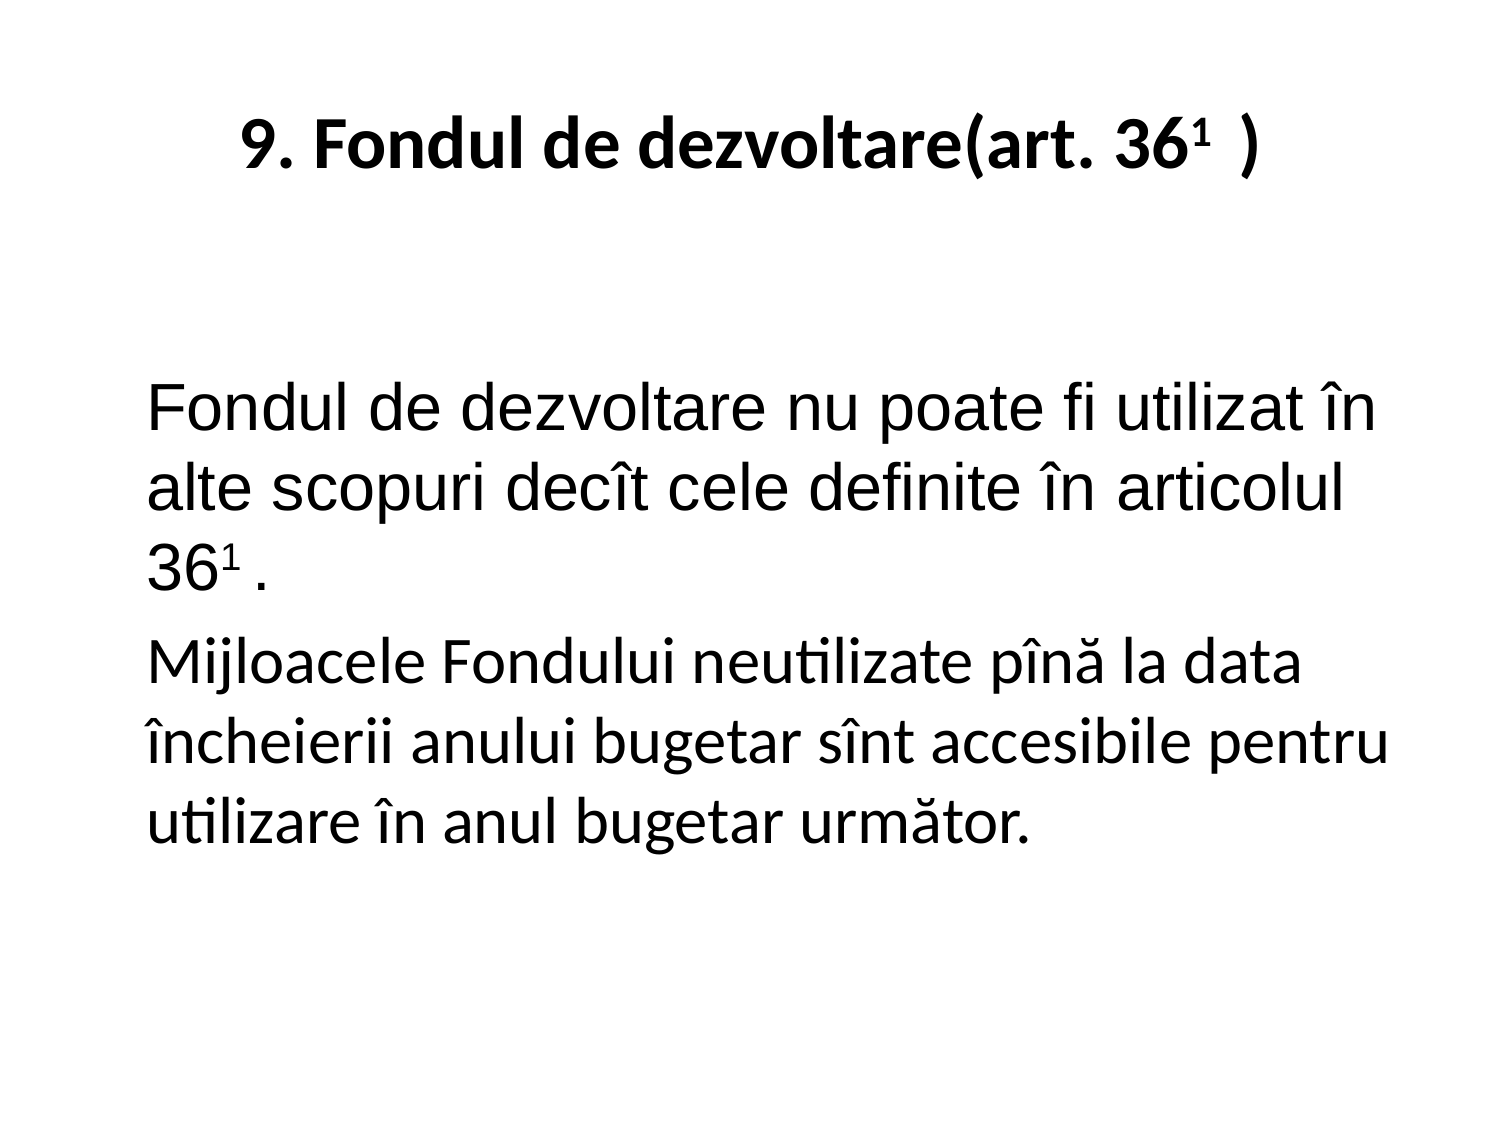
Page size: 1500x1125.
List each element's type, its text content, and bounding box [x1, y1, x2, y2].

list Fondul de dezvoltare nu poate fi utilizat în alte scopuri decît cele definite în articolul 361 . Mijloacele Fondului neutilizate pînă la data încheierii anului bugetar sînt accesibile pentru utilizare în anul bugetar următor. [75, 262, 1425, 1079]
title 9. Fondul de dezvoltare(art. 361 ) [75, 45, 1425, 233]
